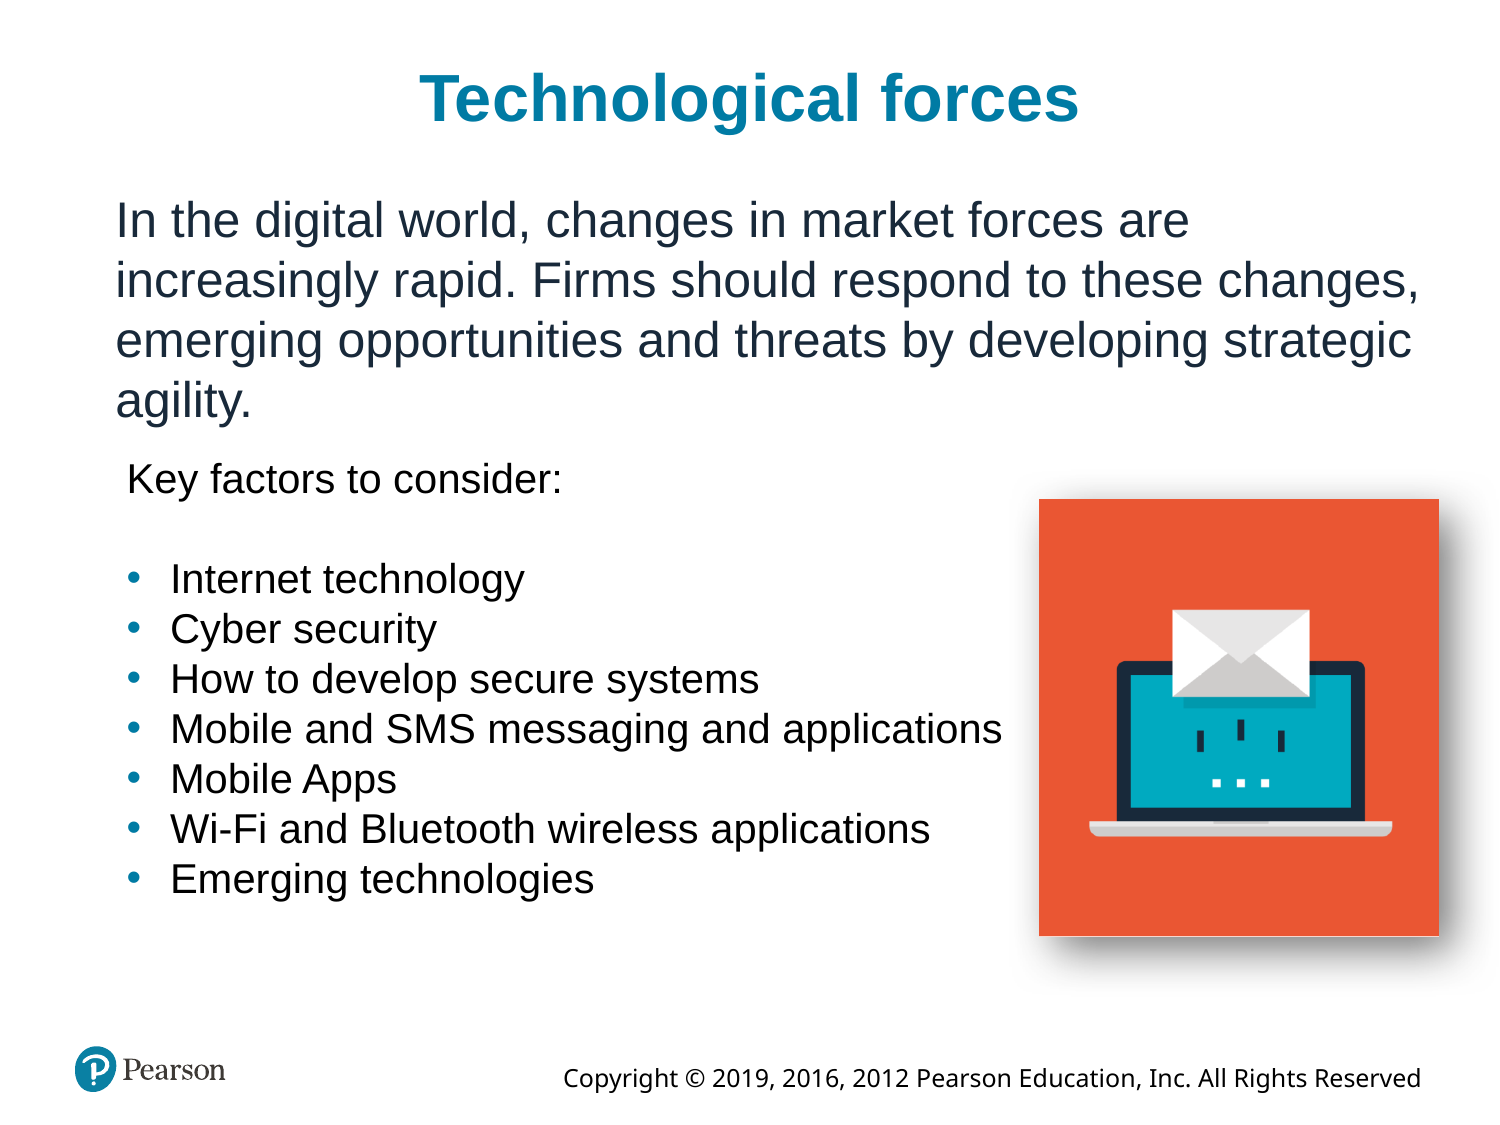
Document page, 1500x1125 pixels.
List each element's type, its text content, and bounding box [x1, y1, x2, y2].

list In the digital world, changes in market forces are increasingly rapid. Firms should respond to these changes, emerging opportunities and threats by developing strategic agility. [100, 180, 1451, 453]
title Technological forces [403, 46, 1097, 143]
picture [1039, 499, 1439, 937]
text_box Key factors to consider: Internet technology Cyber security How to develop secure systems Mobile and SMS messaging and applications Mobile Apps Wi-Fi and Bluetooth wireless applications Emerging technologies [111, 444, 1128, 910]
